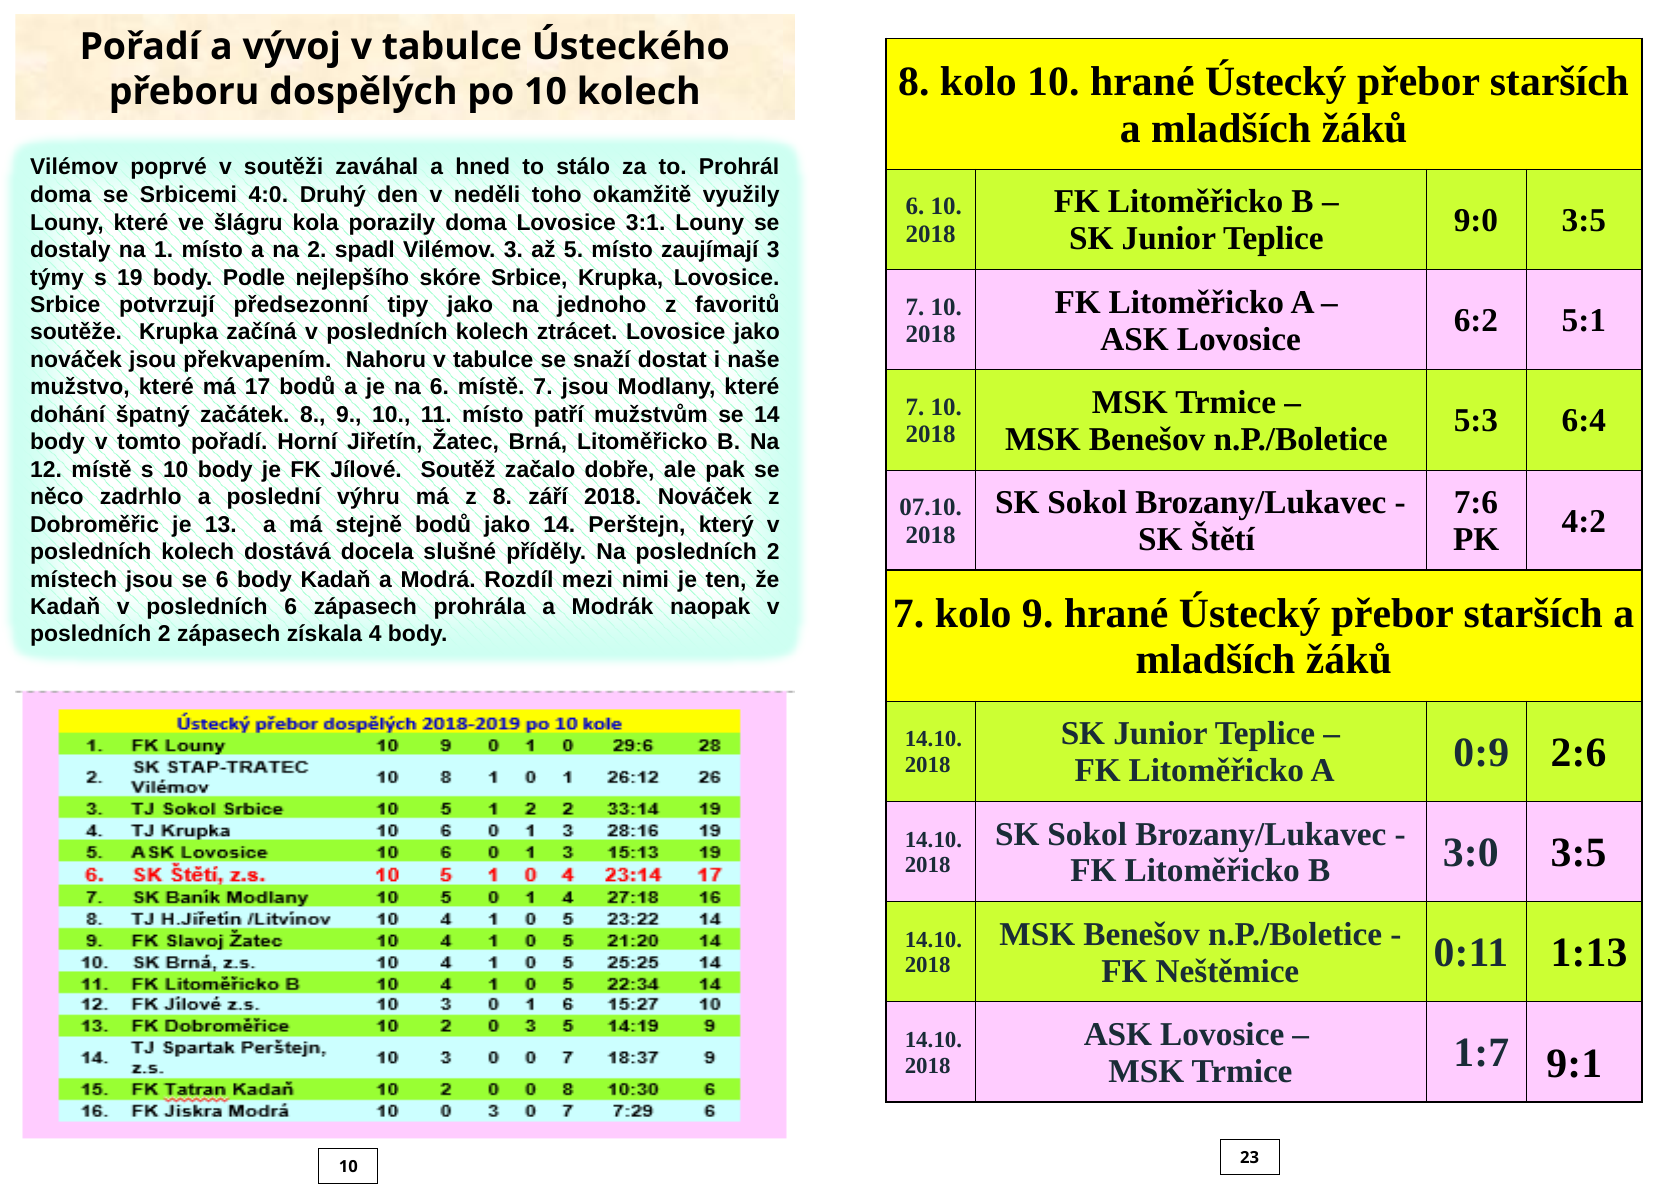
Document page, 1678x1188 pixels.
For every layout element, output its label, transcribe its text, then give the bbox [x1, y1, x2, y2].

table_cell SK Sokol Brozany/Lukavec - FK Litoměřicko B [976, 802, 1426, 901]
table_cell 6:4 [1527, 370, 1641, 470]
table_cell FK Litoměřicko A – ASK Lovosice [976, 270, 1426, 369]
table_cell 6:2 [1427, 270, 1526, 369]
table_cell 07.10. 2018 [887, 471, 975, 569]
table_cell FK Litoměřicko B – SK Junior Teplice [976, 170, 1426, 269]
table_cell 7. kolo 9. hrané Ústecký přebor starších a mladších žáků [887, 571, 1641, 701]
table_cell MSK Benešov n.P./Boletice - FK Neštěmice [976, 902, 1426, 1001]
table_cell 6. 10. 2018 [887, 170, 975, 269]
table_cell 0:11 [1427, 902, 1526, 1001]
table_cell 5:3 [1427, 370, 1526, 470]
table_cell 3:5 [1527, 170, 1641, 269]
table_cell 9:1 [1527, 1002, 1641, 1101]
picture [15, 683, 796, 1147]
table_cell 14.10. 2018 [887, 902, 975, 1001]
table_cell 52:28 [74, 203, 738, 596]
table_cell 14.10. 2018 [887, 802, 975, 901]
text_box Vilémov poprvé v soutěži zaváhal a hned to stálo za to. Prohrál doma se Srbicemi 4:0. Druhý den v neděli toho okamžitě využily Louny, které ve šlágru kola porazily doma Lovosice 3:1. Louny se dostaly na 1. místo a na 2. spadl Vilémov. 3. až 5. místo zaujímají 3 týmy s 19 body. Podle nejlepšího skóre Srbice, Krupka, Lovosice. Srbice potvrzují předsezonní tipy jako na jednoho z favoritů soutěže. Krupka začíná v posledních kolech ztrácet. Lovosice jako nováček jsou překvapením. Nahoru v tabulce se snaží dostat i naše mužstvo, které má 17 bodů a je na 6. místě. 7. jsou Modlany, které dohání špatný začátek. 8., 9., 10., 11. místo patří mužstvům se 14 body v tomto pořadí. Horní Jiřetín, Žatec, Brná, Litoměřicko B. Na 12. místě s 10 body je FK Jílové. Soutěž začalo dobře, ale pak se něco zadrhlo a poslední výhru má z 8. září 2018. Nováček z Dobroměřic je 13. a má stejně bodů jako 14. Perštejn, který v posledních kolech dostává docela slušné příděly. Na posledních 2 místech jsou se 6 body Kadaň a Modrá. Rozdíl mezi nimi je ten, že Kadaň v posledních 6 zápasech prohrála a Modrák naopak v posledních 2 zápasech získala 4 body. [83, 212, 730, 587]
table_cell SK Junior Teplice – FK Litoměřicko A [976, 702, 1426, 801]
table_cell 4:2 [1527, 471, 1641, 569]
text_box 23 [1220, 1139, 1280, 1175]
table_cell 0:9 [1427, 702, 1526, 801]
table_cell 7. 10. 2018 [887, 270, 975, 369]
table_cell SK Sokol Brozany/Lukavec - SK Štětí [976, 471, 1426, 569]
table_cell 2:6 [1527, 702, 1641, 801]
table_header 8. kolo 10. hrané Ústecký přebor starších a mladších žáků [887, 39, 1641, 169]
table_cell ASK Lovosice – MSK Trmice [976, 1002, 1426, 1101]
table_cell 14.10. 2018 [887, 1002, 975, 1101]
text_box Pořadí a vývoj v tabulce Ústeckého přeboru dospělých po 10 kolech [15, 14, 795, 120]
table_cell 5:1 [1527, 270, 1641, 369]
table_cell 14.10. 2018 [887, 702, 975, 801]
table_cell 9. [69, 198, 744, 601]
table_cell 9:0 [1427, 170, 1526, 269]
table_cell 1:13 [1527, 902, 1641, 1001]
table_cell 3:0 [1427, 802, 1526, 901]
table_cell 1:7 [1427, 1002, 1526, 1101]
table_cell 7. 10. 2018 [887, 370, 975, 470]
table_cell MSK Trmice – MSK Benešov n.P./Boletice [976, 370, 1426, 470]
text_box 10 [318, 1154, 378, 1184]
table_cell 3:5 [1527, 802, 1641, 901]
table_cell 7:6 PK [1427, 471, 1526, 569]
